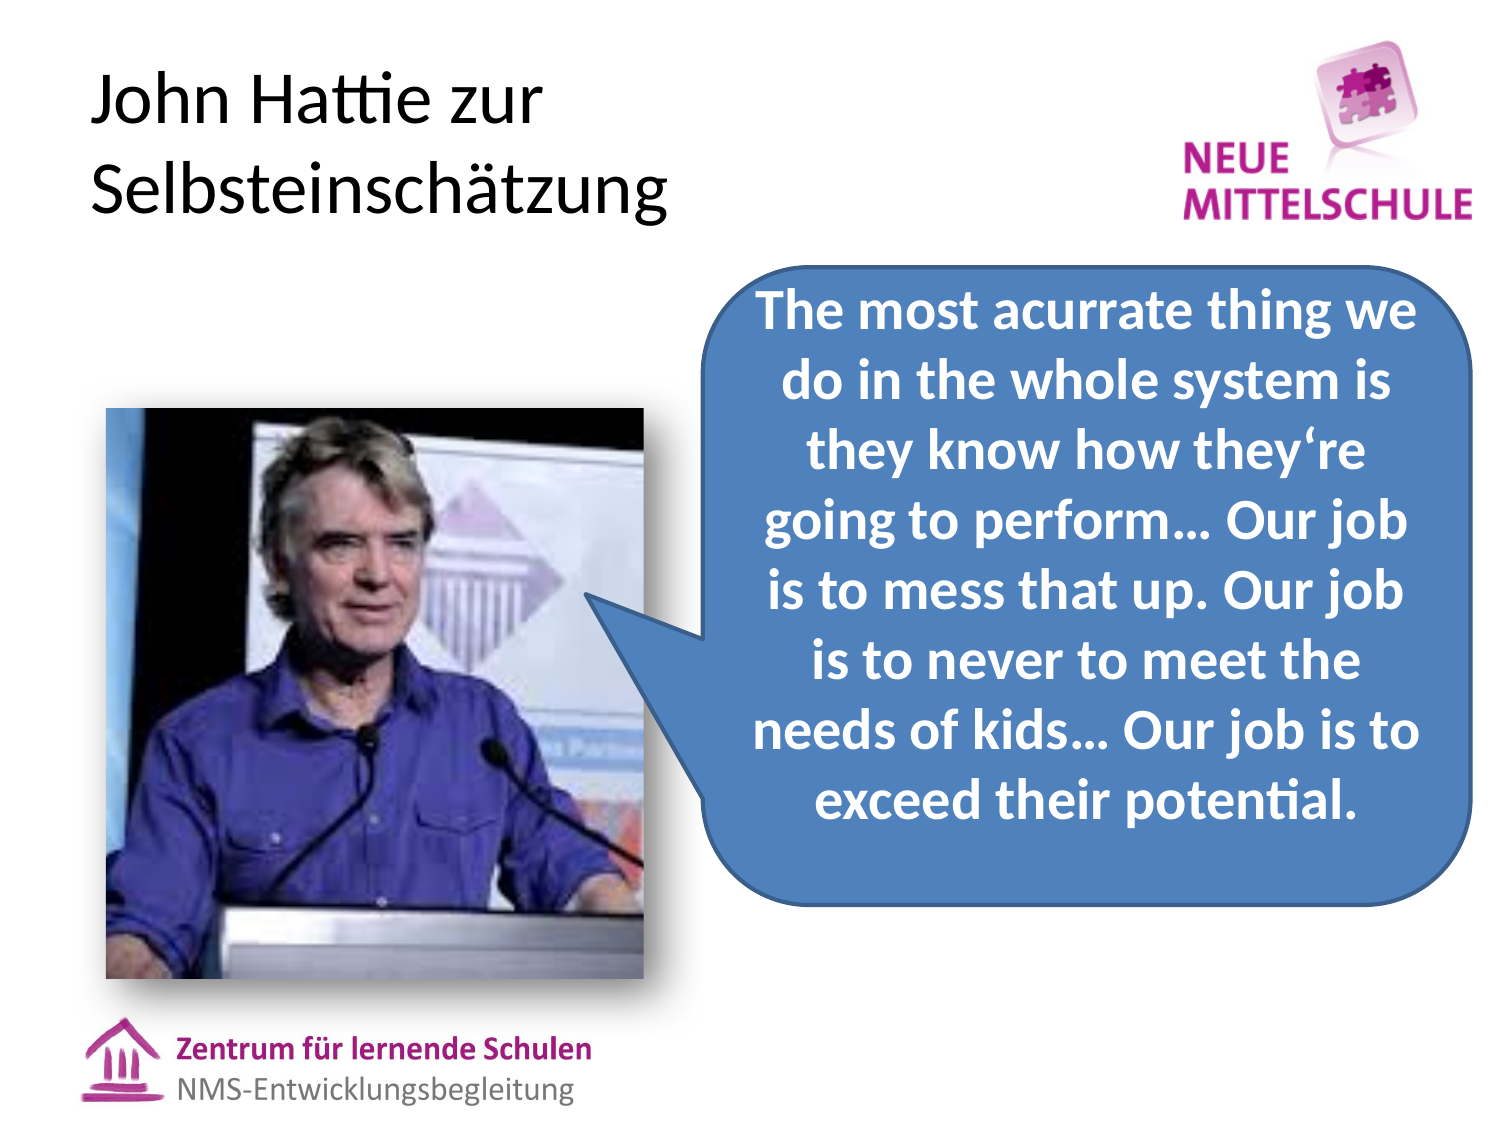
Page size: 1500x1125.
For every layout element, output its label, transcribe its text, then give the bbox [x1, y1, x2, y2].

text_box The most acurrate thing we do in the whole system is they know how they‘re going to perform… Our job is to mess that up. Our job is to never to meet the needs of kids… Our job is to exceed their potential. [648, 265, 1473, 908]
picture [105, 408, 644, 979]
title John Hattie zur Selbsteinschätzung [75, 45, 1152, 233]
picture [77, 1011, 632, 1125]
picture [1183, 24, 1472, 220]
